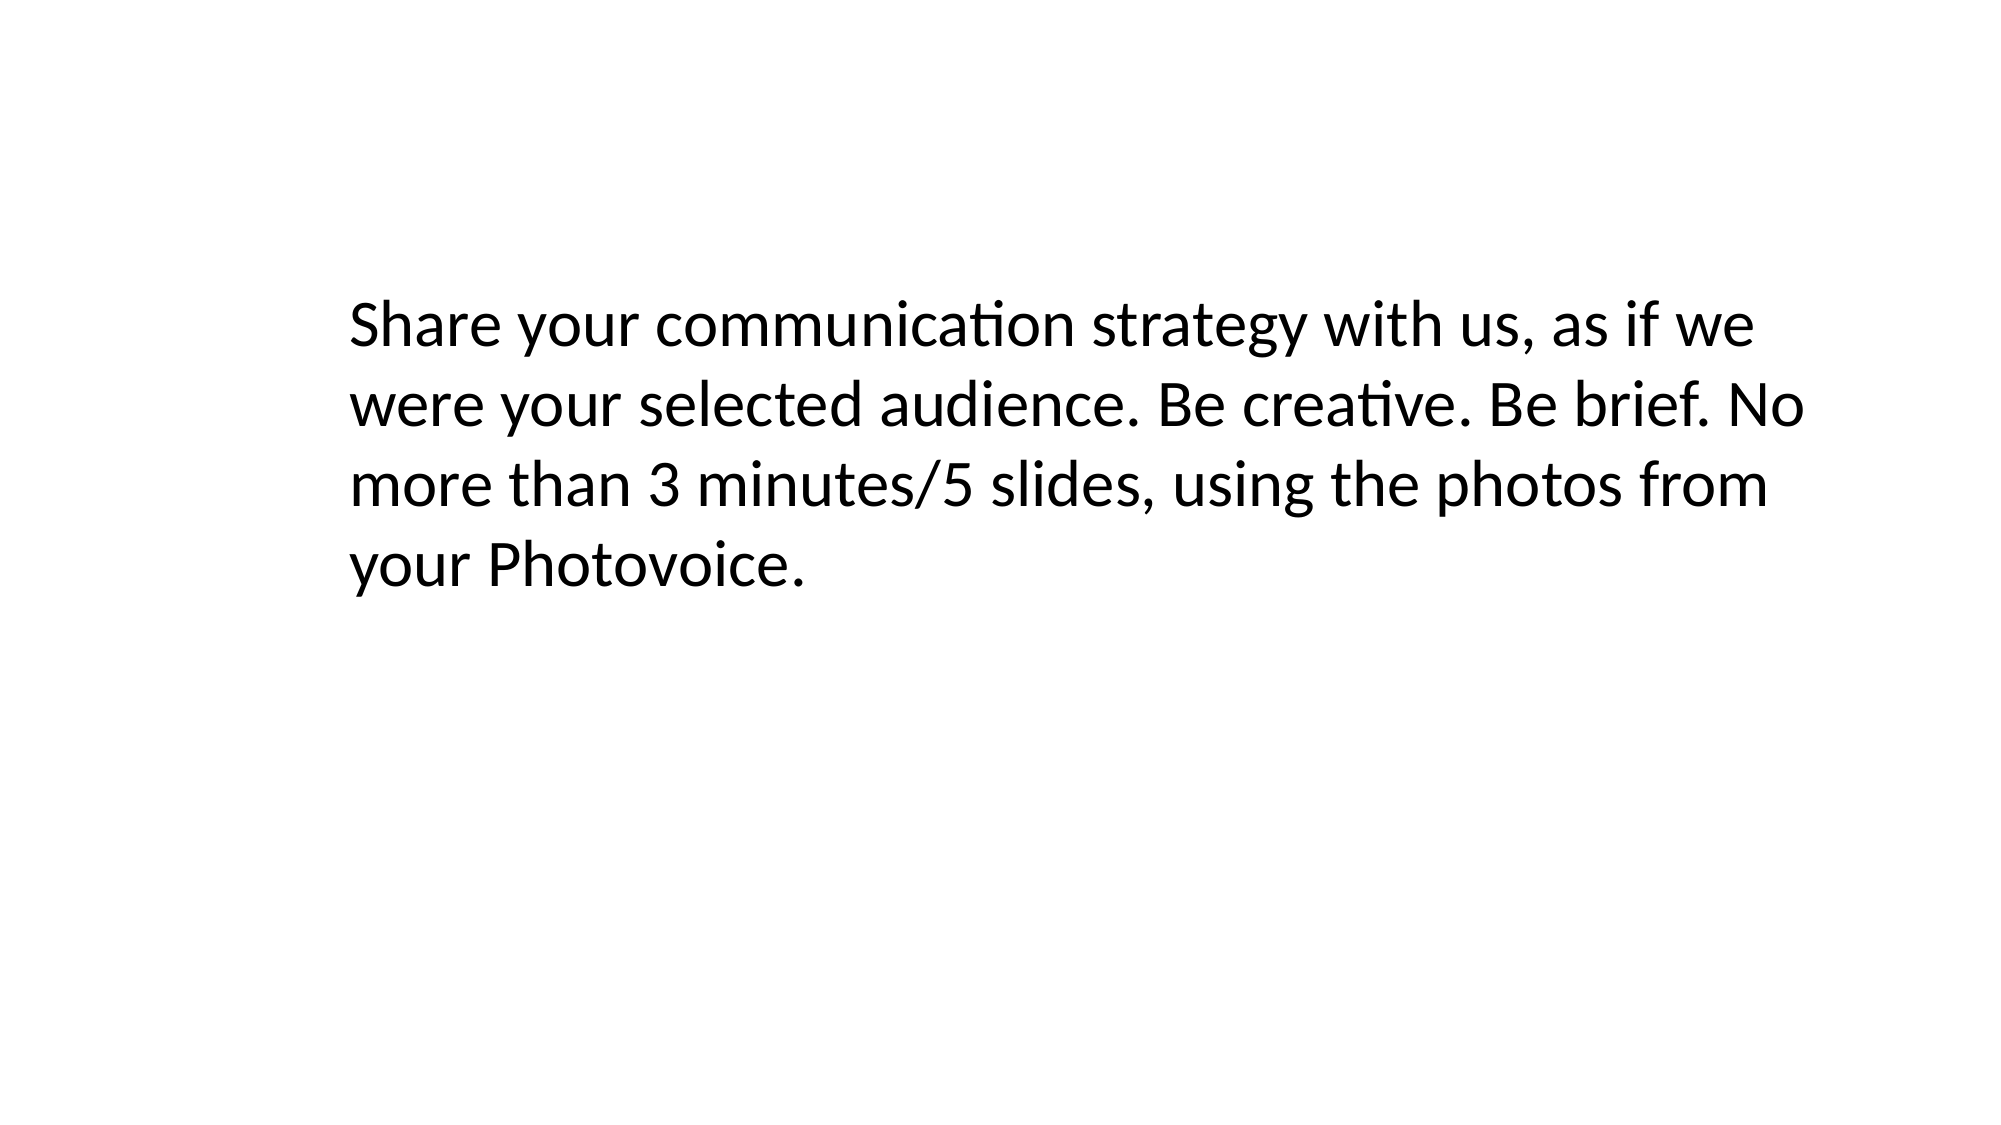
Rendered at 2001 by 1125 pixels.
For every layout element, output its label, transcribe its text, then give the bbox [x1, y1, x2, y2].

text_box Share your communication strategy with us, as if we were your selected audience. Be creative. Be brief. No more than 3 minutes/5 slides, using the photos from your Photovoice. [334, 272, 1836, 608]
